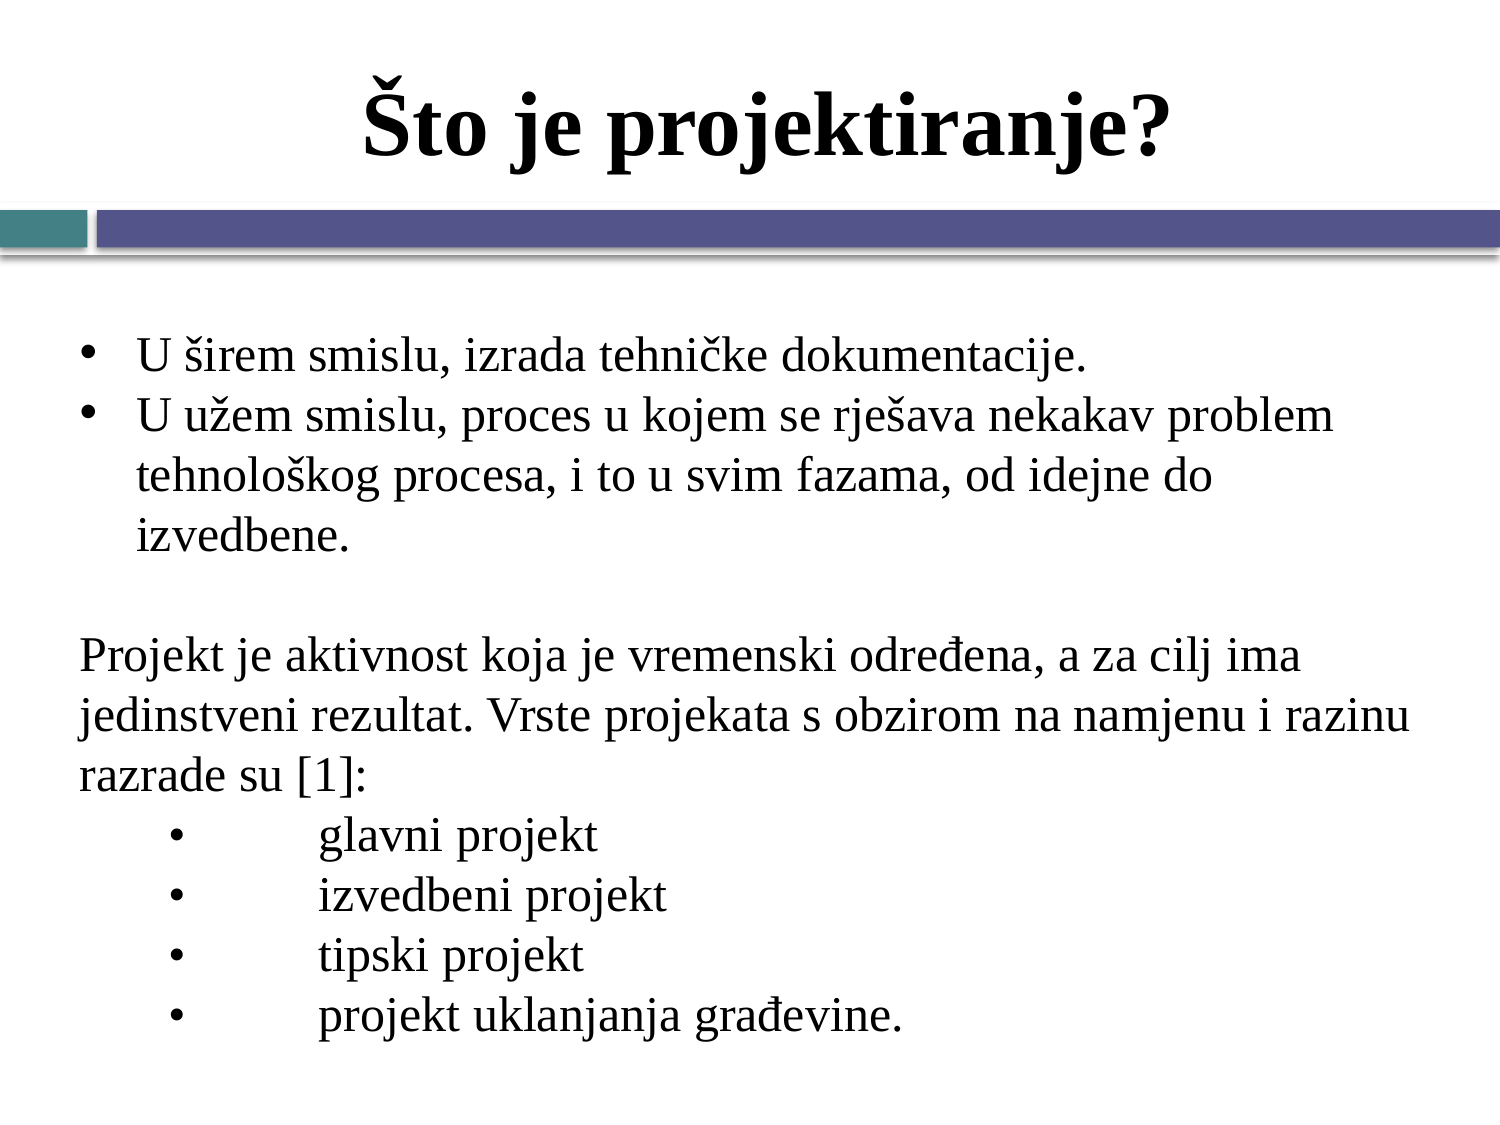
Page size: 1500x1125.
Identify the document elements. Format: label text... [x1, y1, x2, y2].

text_box U širem smislu, izrada tehničke dokumentacije. U užem smislu, proces u kojem se rješava nekakav problem tehnološkog procesa, i to u svim fazama, od idejne do izvedbene. Projekt je aktivnost koja je vremenski određena, a za cilj ima jedinstveni rezultat. Vrste projekata s obzirom na namjenu i razinu razrade su [1]: • glavni projekt • izvedbeni projekt • tipski projekt • projekt uklanjanja građevine. [64, 314, 1447, 1050]
title Što je projektiranje? [99, 37, 1438, 200]
